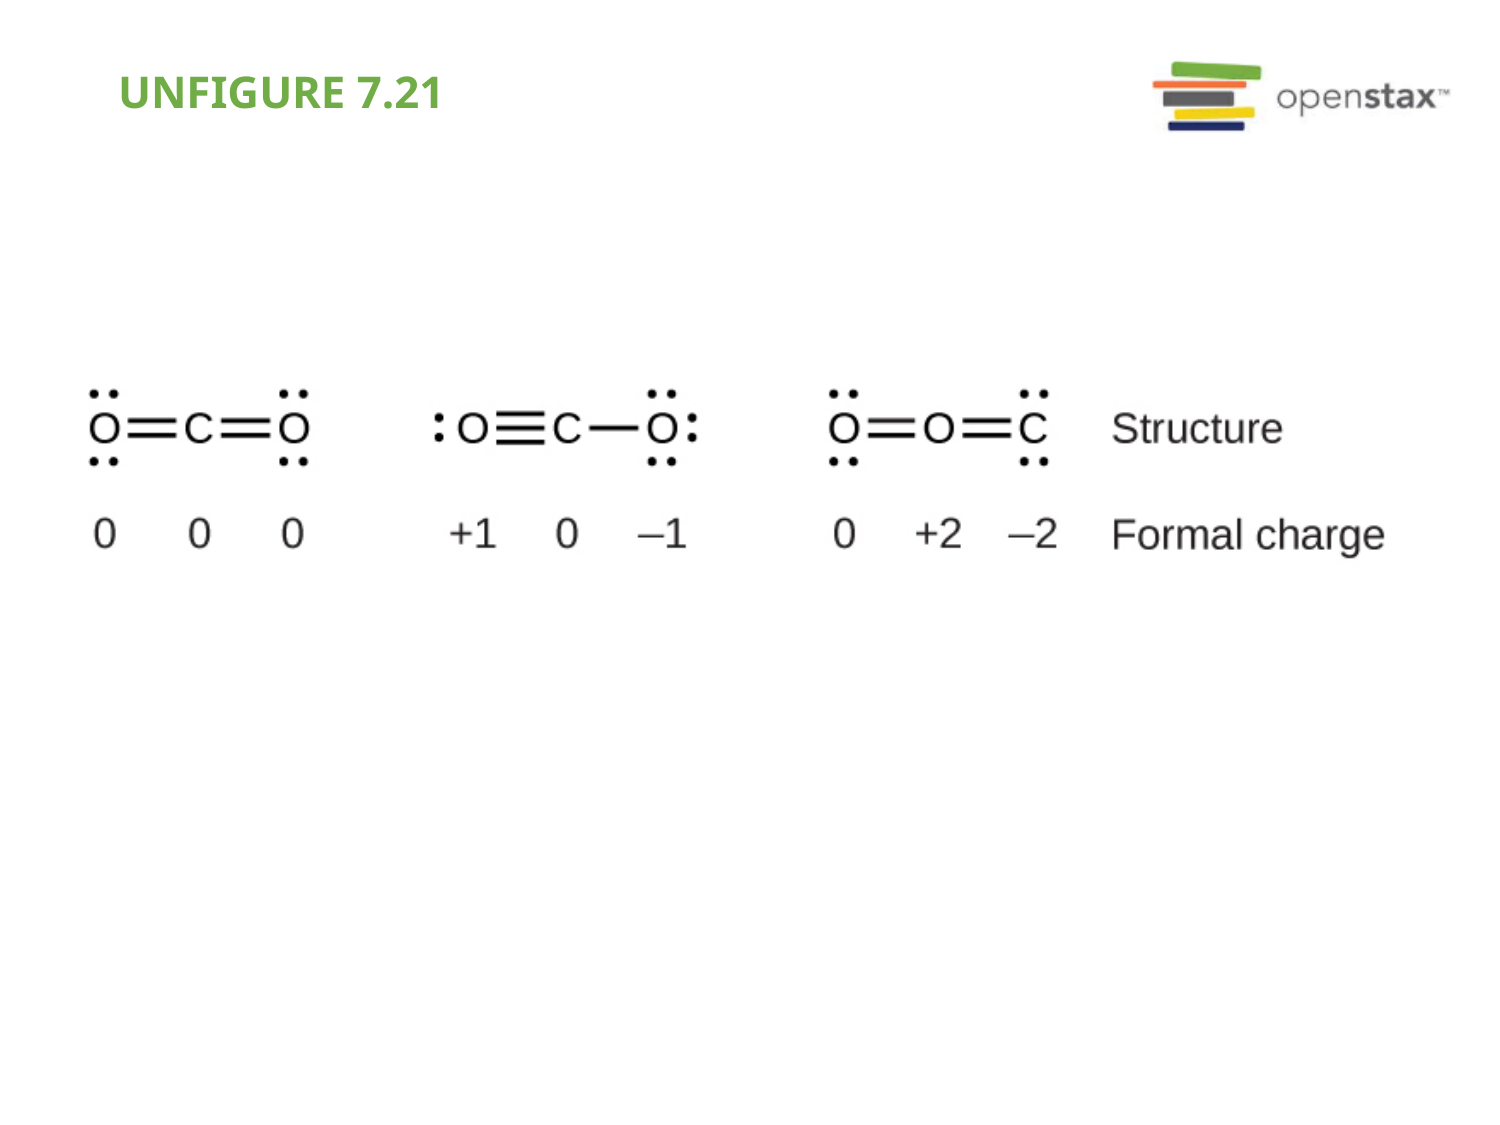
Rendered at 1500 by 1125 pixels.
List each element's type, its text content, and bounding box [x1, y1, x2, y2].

title UNFIGURE 7.21 [103, 59, 1397, 130]
picture [74, 184, 1398, 759]
picture [1151, 59, 1452, 134]
